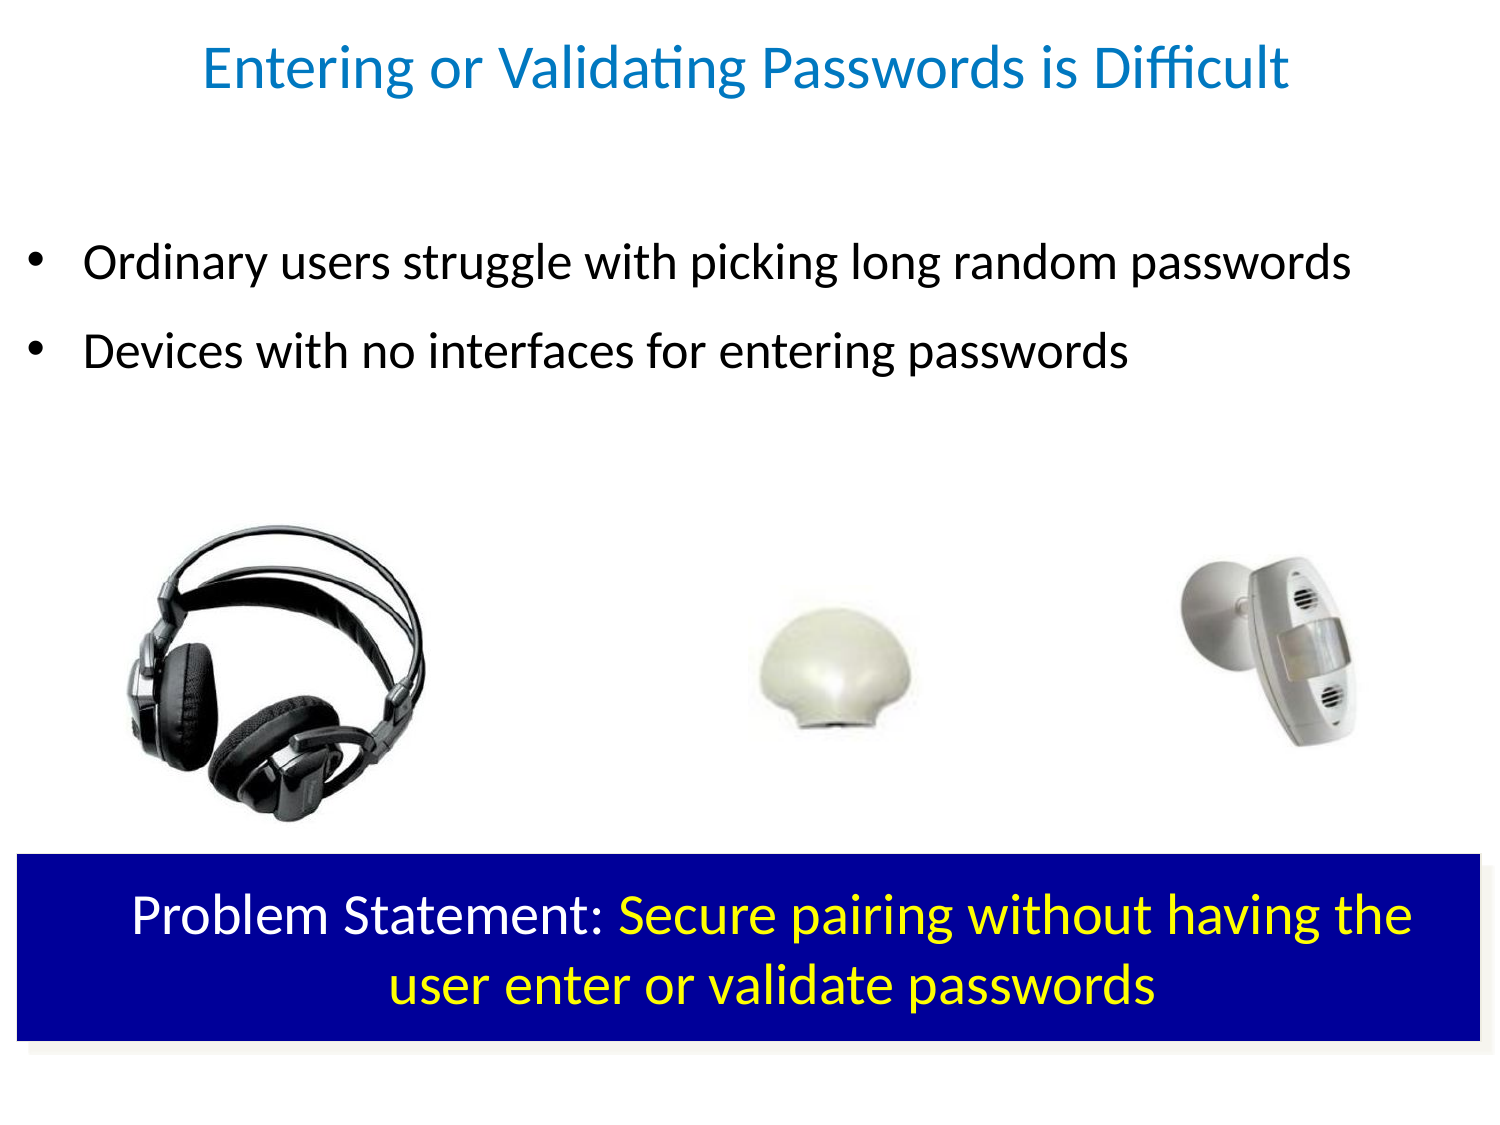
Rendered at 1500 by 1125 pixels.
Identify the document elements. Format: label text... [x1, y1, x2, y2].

picture [748, 585, 930, 765]
picture [93, 520, 469, 829]
text_box Ordinary users struggle with picking long random passwords Devices with no interfaces for entering passwords [11, 220, 1500, 386]
text_box Problem Statement: Secure pairing without having the user enter or validate passwords [16, 853, 1481, 1042]
title Entering or Validating Passwords is Difficult [0, 3, 1498, 123]
picture [1139, 544, 1394, 754]
